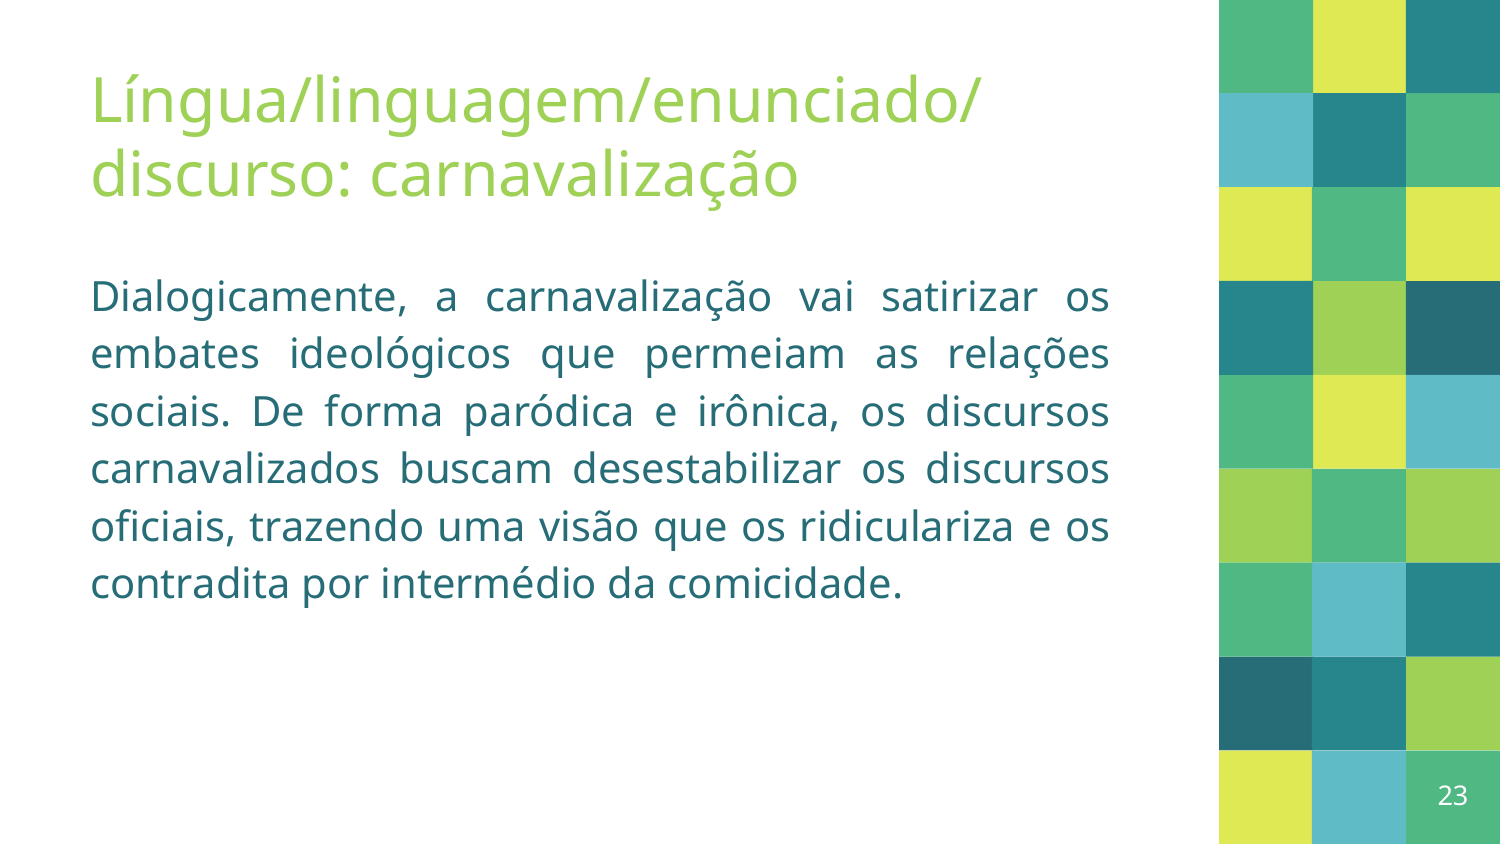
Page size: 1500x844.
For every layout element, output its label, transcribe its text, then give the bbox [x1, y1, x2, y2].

title Língua/linguagem/enunciado/ discurso: carnavalização [75, 83, 1127, 225]
list Dialogicamente, a carnavalização vai satirizar os embates ideológicos que permeiam as relações sociais. De forma paródica e irônica, os discursos carnavalizados buscam desestabilizar os discursos oficiais, trazendo uma visão que os ridiculariza e os contradita por intermédio da comicidade. [75, 246, 1127, 783]
slide_number 23 [1405, 749, 1500, 844]
